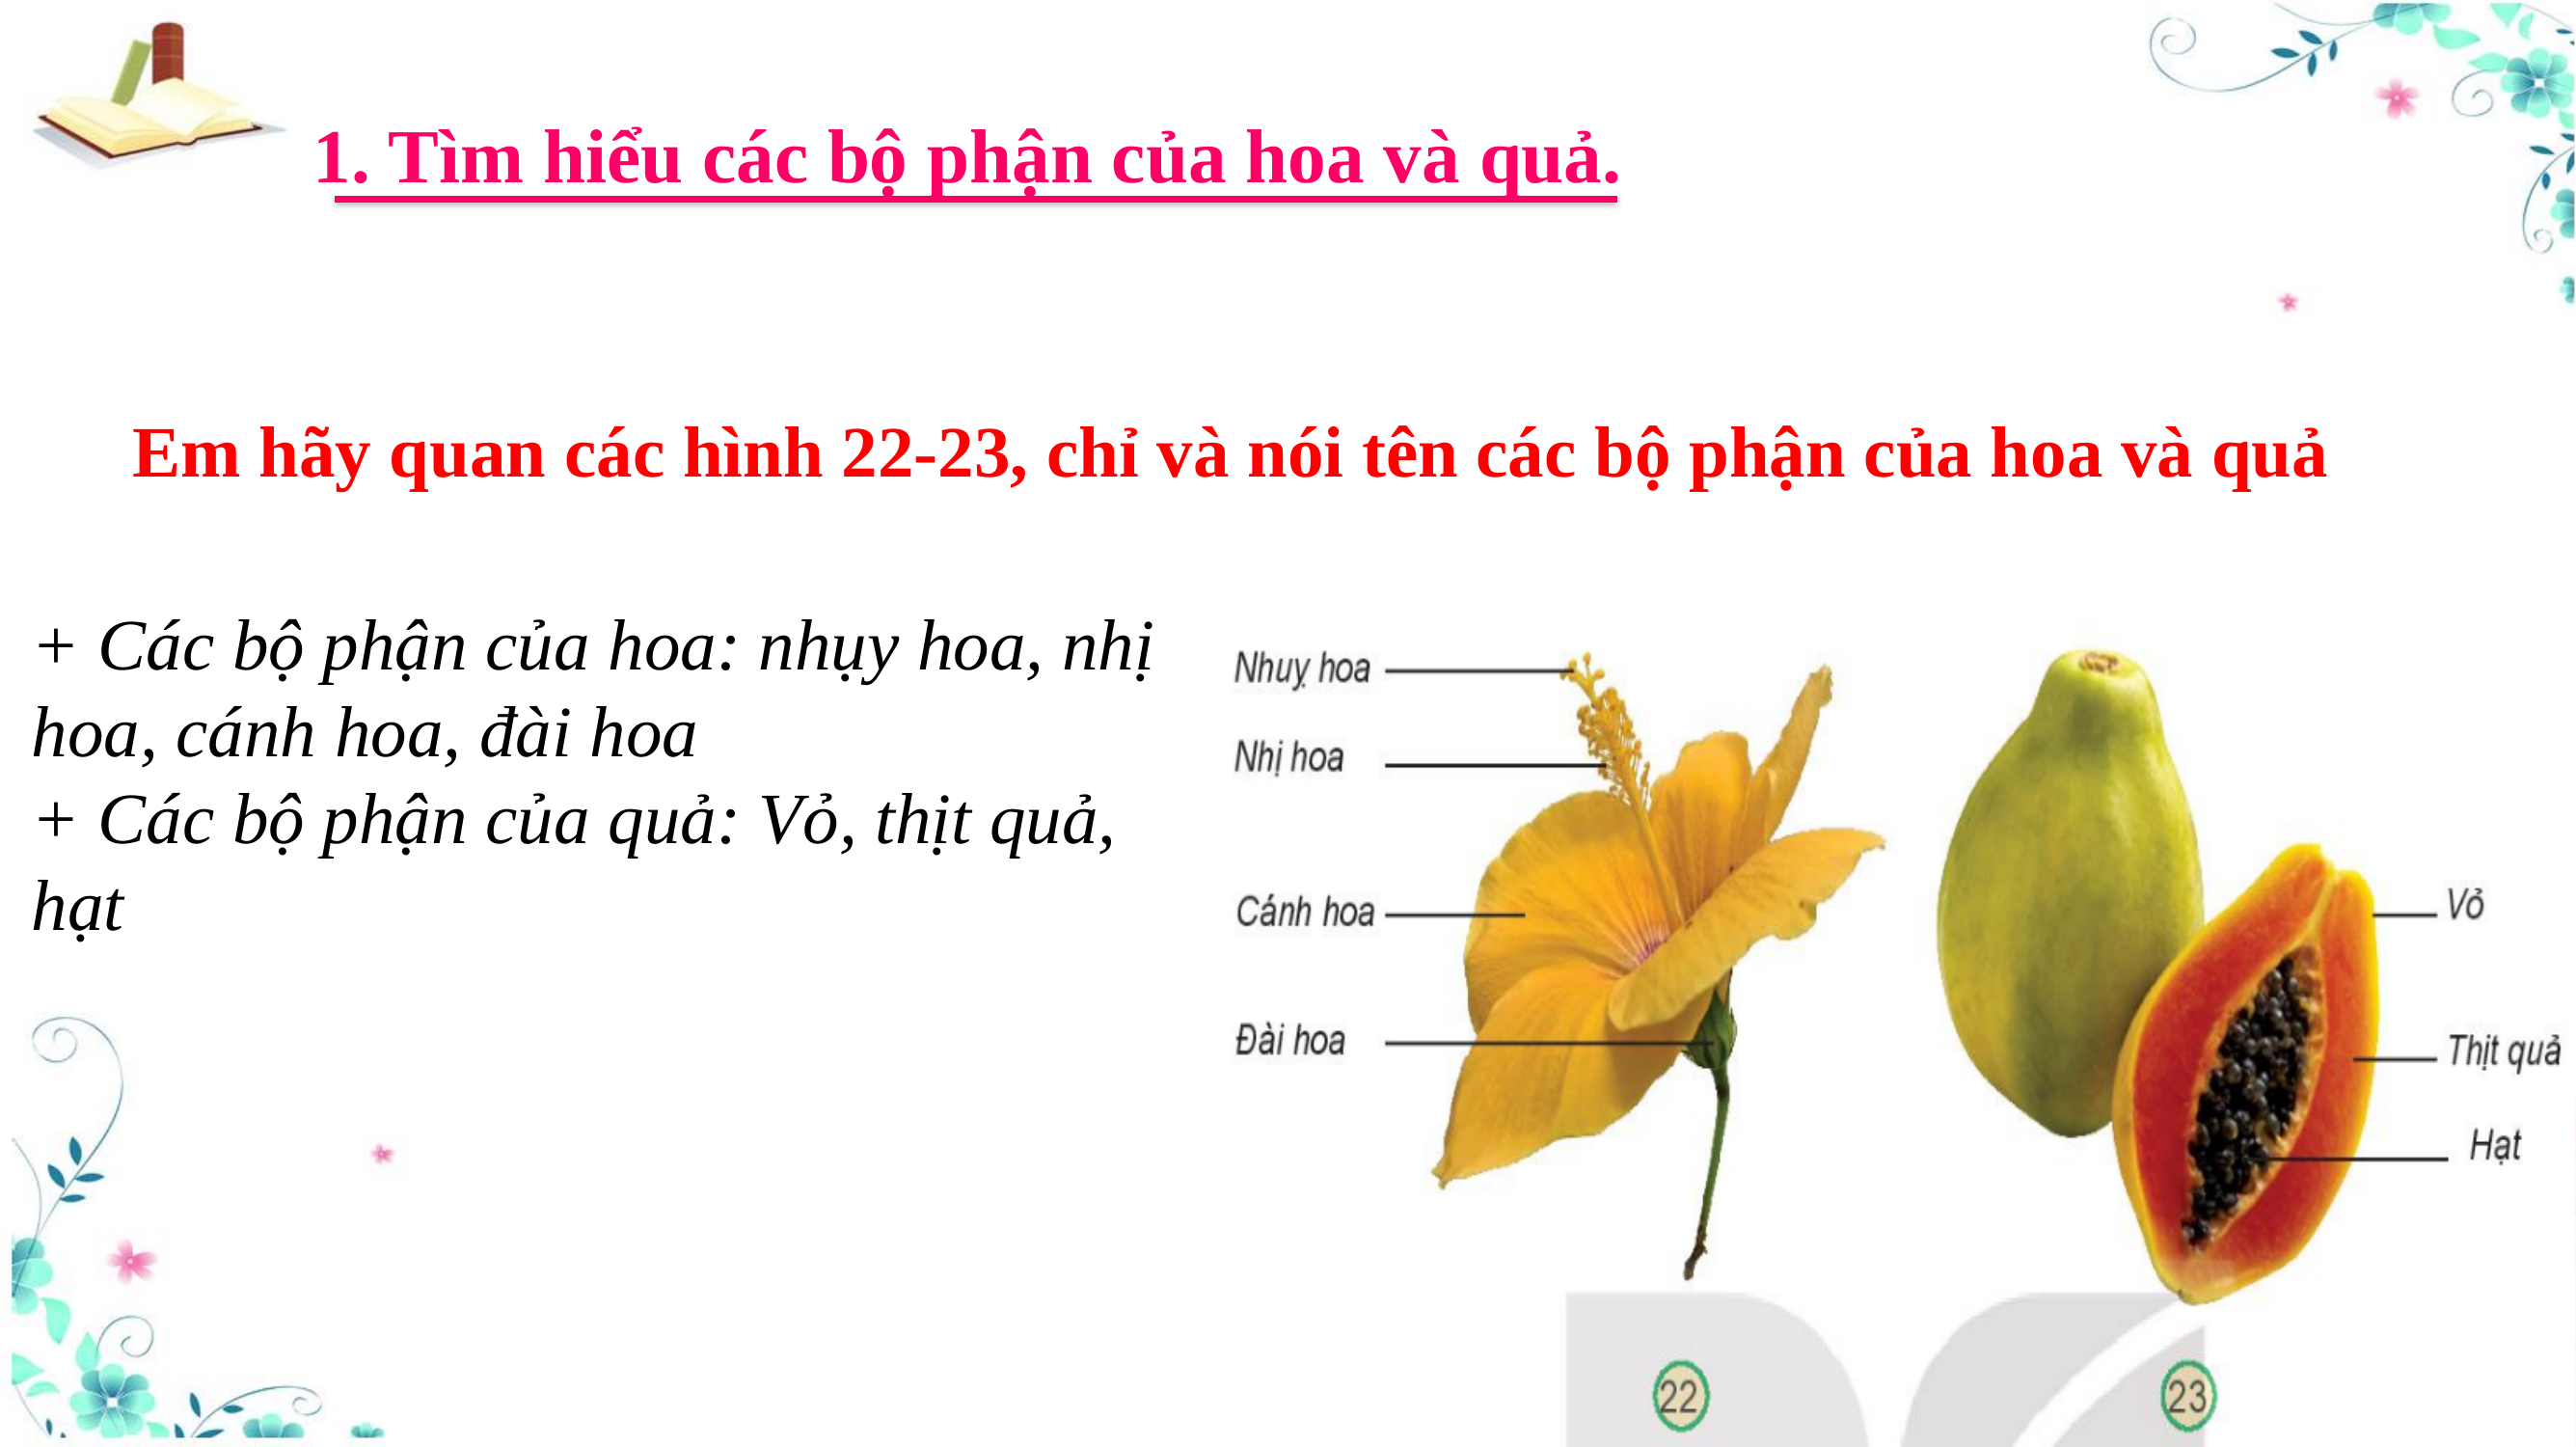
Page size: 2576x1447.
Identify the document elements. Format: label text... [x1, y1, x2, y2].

text_box Em hãy quan các hình 22-23, chỉ và nói tên các bộ phận của hoa và quả [118, 397, 2481, 500]
text_box + Các bộ phận của hoa: nhụy hoa, nhị hoa, cánh hoa, đài hoa + Các bộ phận của quả: Vỏ, thịt quả, hạt [17, 590, 1185, 952]
picture [0, 0, 2576, 1447]
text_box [298, 98, 1840, 207]
